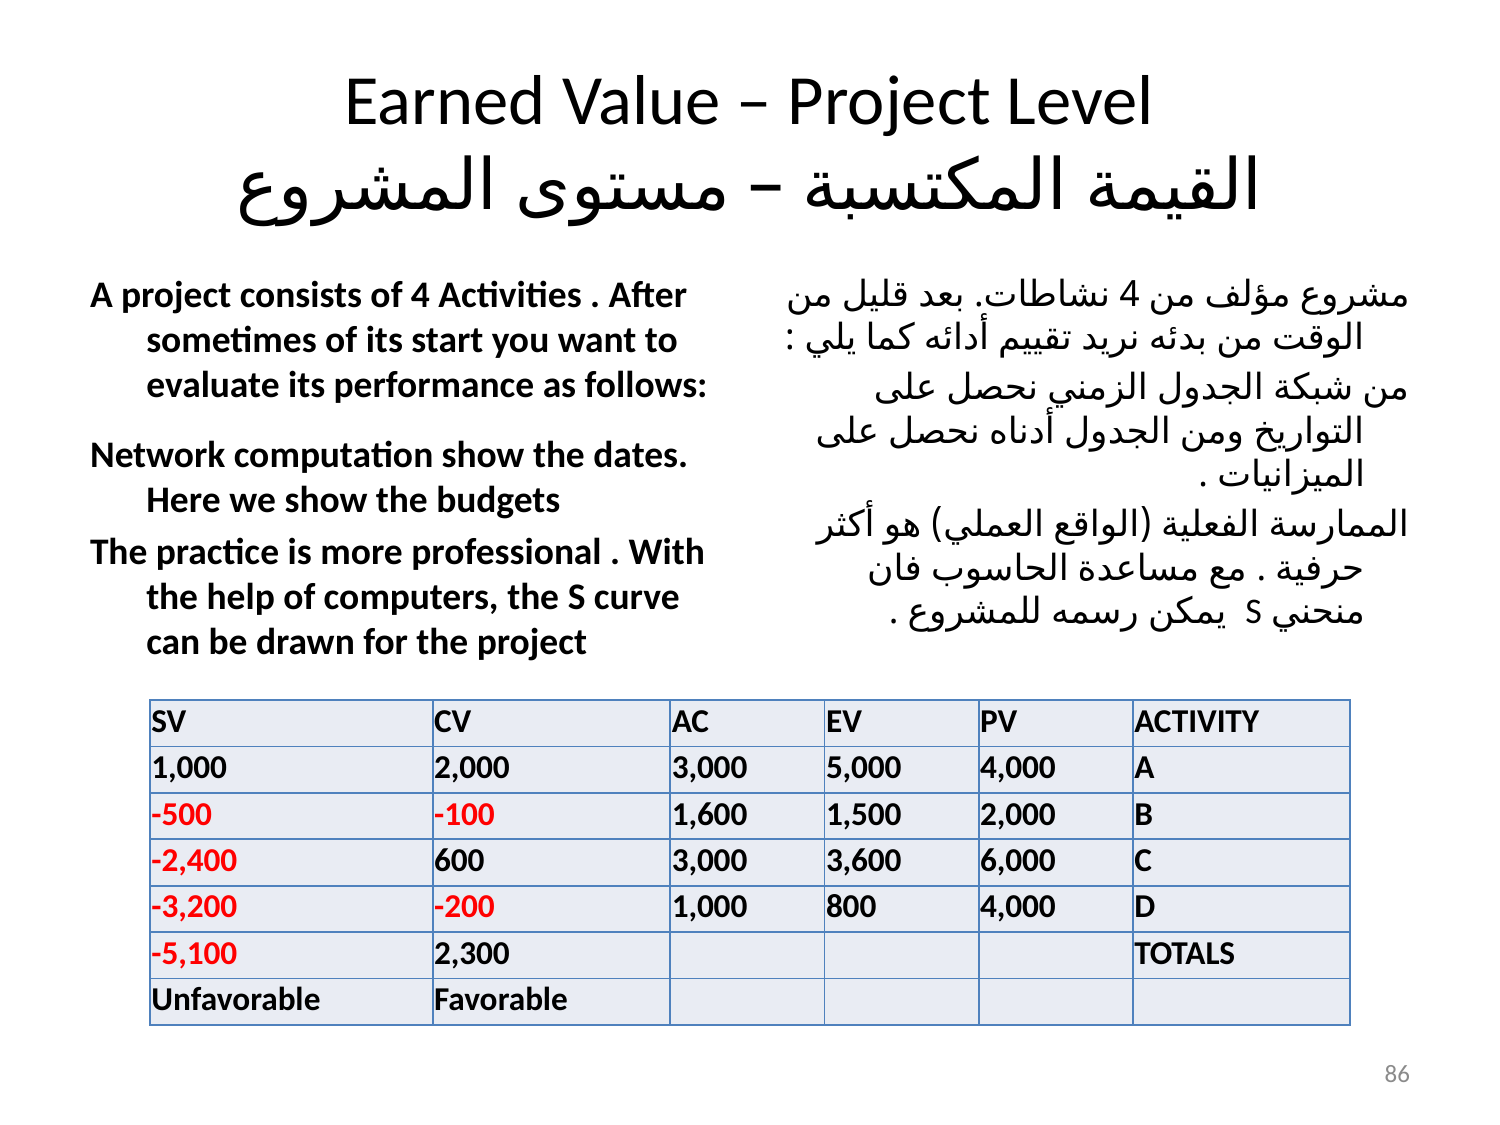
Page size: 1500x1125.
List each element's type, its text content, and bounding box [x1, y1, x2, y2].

table_cell 2,000 [980, 794, 1132, 838]
table_cell 1,000 [671, 887, 824, 931]
table_header PV [980, 701, 1132, 746]
table_cell Unfavorable [151, 979, 432, 1024]
table_cell [671, 979, 824, 1024]
table_header SV [151, 701, 432, 746]
table_cell -500 [151, 794, 432, 838]
slide_number 86 [1074, 1042, 1425, 1103]
table_cell 5,000 [825, 747, 978, 792]
list مشروع مؤلف من 4 نشاطات. بعد قليل من الوقت من بدئه نريد تقييم أدائه كما يلي : من شبكة الجدول الزمني نحصل على التواريخ ومن الجدول أدناه نحصل على الميزانيات . الممارسة الفعلية (الواقع العملي) هو أكثر حرفية . مع مساعدة الحاسوب فان منحني S يمكن رسمه للمشروع . [762, 262, 1425, 688]
table_cell 1,000 [151, 747, 432, 792]
table_header CV [434, 701, 669, 746]
table_cell [671, 933, 824, 978]
table_cell D [1134, 887, 1349, 931]
table_header ACTIVITY [1134, 701, 1349, 746]
table_cell [980, 933, 1132, 978]
table_cell 4,000 [980, 887, 1132, 931]
table_cell -5,100 [151, 933, 432, 978]
table_cell 3,000 [671, 840, 824, 885]
table_cell Favorable [434, 979, 669, 1024]
table_cell 800 [825, 887, 978, 931]
list A project consists of 4 Activities . After sometimes of its start you want to evaluate its performance as follows: Network computation show the dates. Here we show the budgets The practice is more professional . With the help of computers, the S curve can be drawn for the project [75, 262, 738, 1005]
table_cell -2,400 [151, 840, 432, 885]
table_cell 600 [434, 840, 669, 885]
table_cell 3,600 [825, 840, 978, 885]
table_cell [980, 979, 1132, 1024]
table_cell -200 [434, 887, 669, 931]
table_cell 6,000 [980, 840, 1132, 885]
table_cell [1134, 979, 1349, 1024]
table_cell [825, 933, 978, 978]
table_cell 1,600 [671, 794, 824, 838]
table_cell -3,200 [151, 887, 432, 931]
table_cell 2,000 [434, 747, 669, 792]
table_header EV [825, 701, 978, 746]
table_cell 2,300 [434, 933, 669, 978]
table_cell TOTALS [1134, 933, 1349, 978]
table_cell 4,000 [980, 747, 1132, 792]
table_cell 3,000 [671, 747, 824, 792]
table_cell [825, 979, 978, 1024]
title Earned Value – Project Level القيمة المكتسبة – مستوى المشروع [75, 45, 1425, 233]
table_cell C [1134, 840, 1349, 885]
table_cell 1,500 [825, 794, 978, 838]
table_cell A [1134, 747, 1349, 792]
table_cell B [1134, 794, 1349, 838]
table_header AC [671, 701, 824, 746]
table_cell -100 [434, 794, 669, 838]
